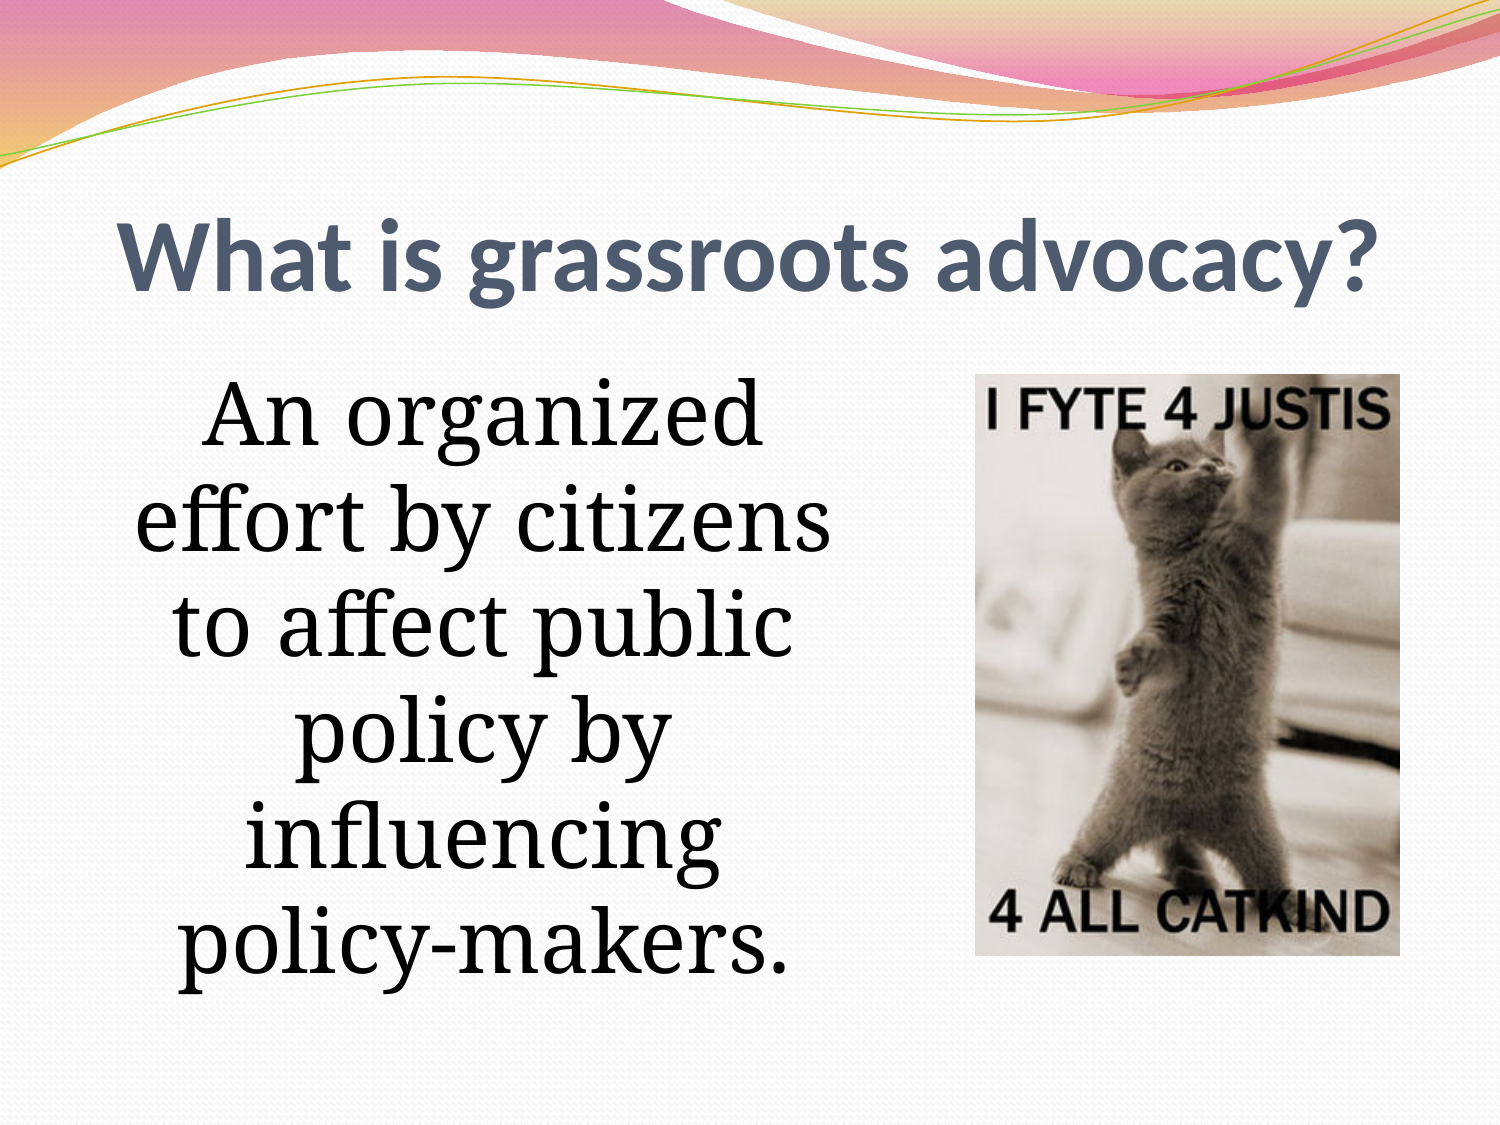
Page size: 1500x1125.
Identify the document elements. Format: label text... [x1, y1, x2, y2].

list An organized effort by citizens to affect public policy by influencing policy-makers. [37, 350, 888, 1000]
title What is grassroots advocacy? [75, 125, 1425, 313]
picture [974, 374, 1401, 957]
